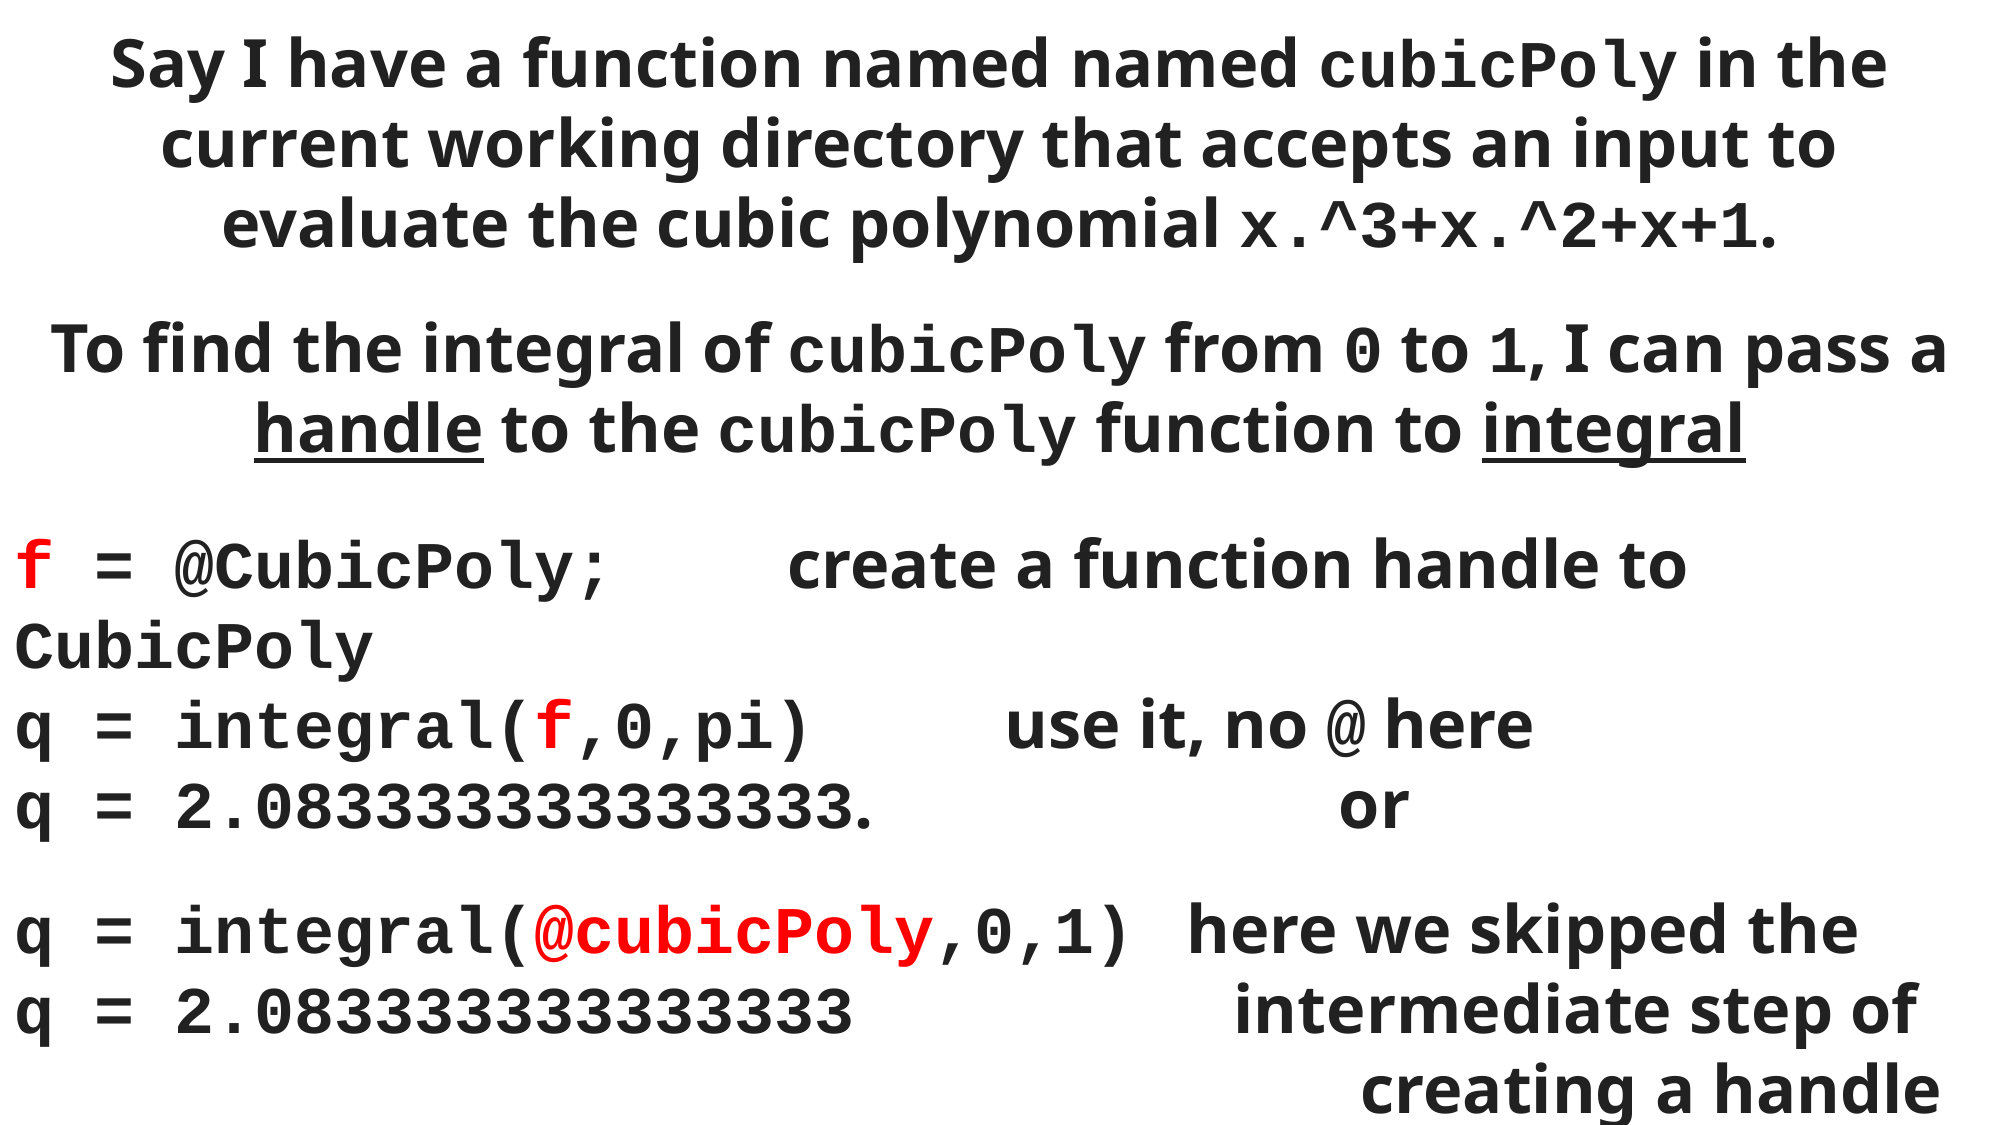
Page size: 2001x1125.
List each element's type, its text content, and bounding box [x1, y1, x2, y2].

text_box Say I have a function named named cubicPoly in the current working directory that accepts an input to evaluate the cubic polynomial x.^3+x.^2+x+1. To find the integral of cubicPoly from 0 to 1, I can pass a handle to the cubicPoly function to integral f = @CubicPoly; create a function handle to CubicPoly q = integral(f,0,pi) use it, no @ here q = 2.083333333333333. or q = integral(@cubicPoly,0,1) here we skipped the q = 2.083333333333333 intermediate step of creating a handle variable q = integral(@sin,0,pi) same with sin, etc. [0, 13, 2000, 1125]
